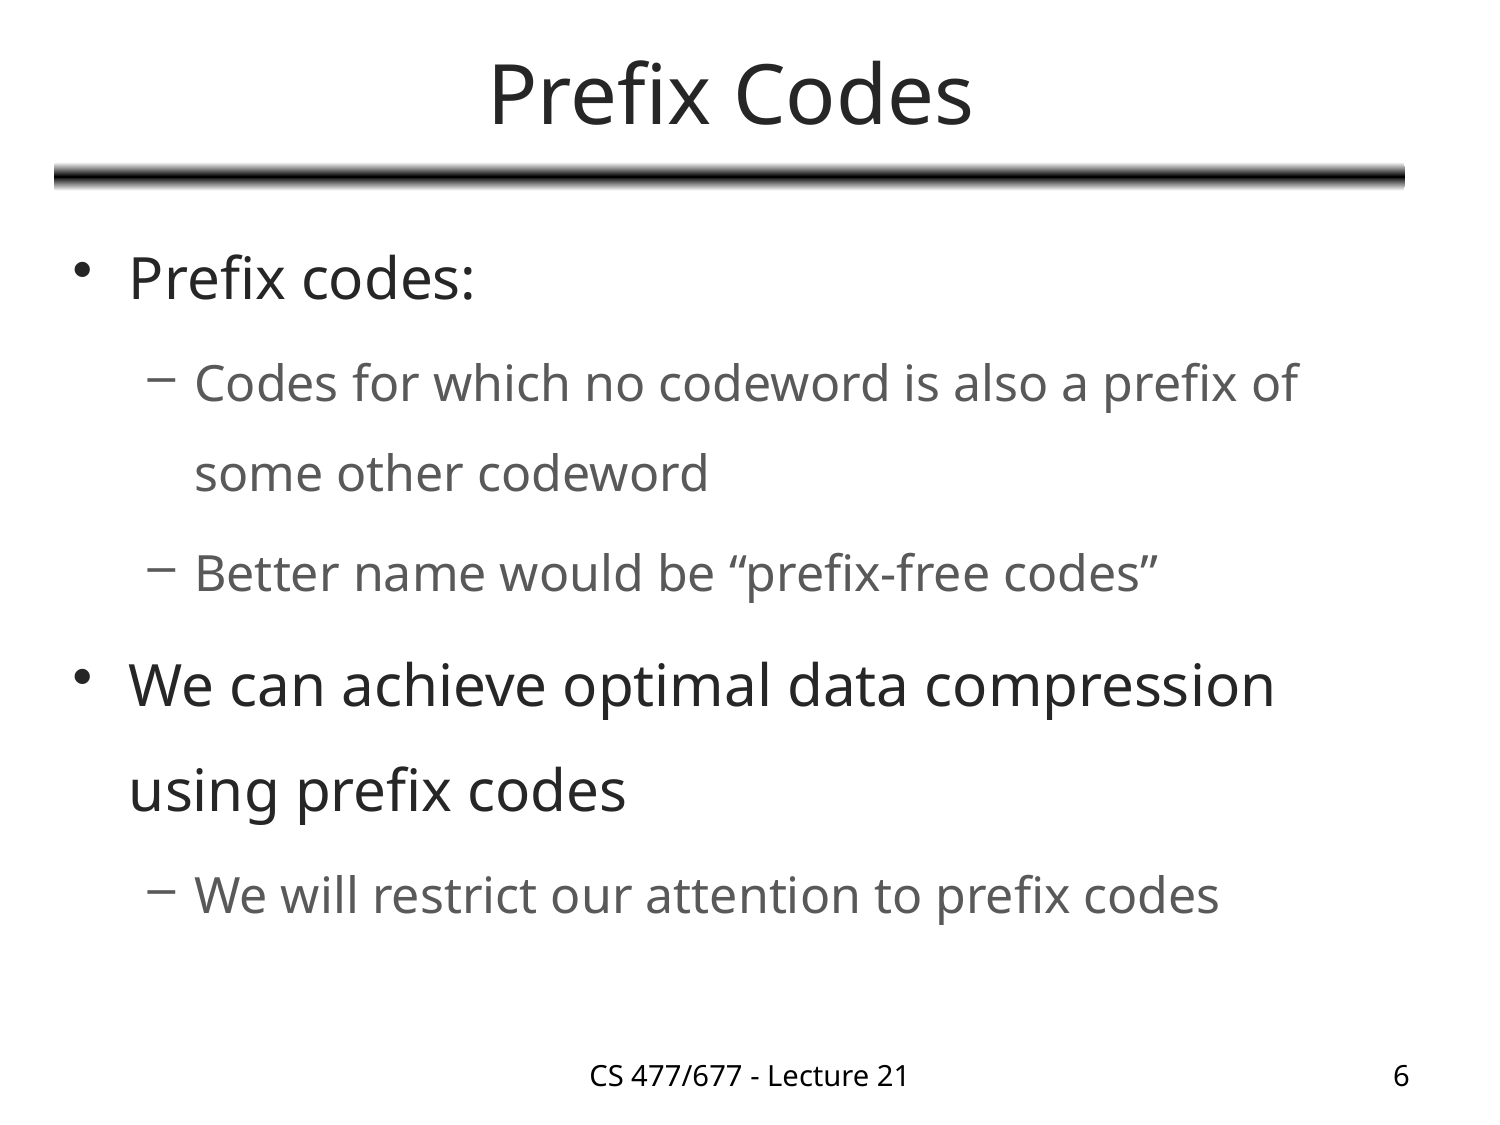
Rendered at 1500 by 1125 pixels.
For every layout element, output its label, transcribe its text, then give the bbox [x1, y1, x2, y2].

slide_number 6 [1074, 1049, 1426, 1103]
title Prefix Codes [55, 16, 1407, 166]
footer CS 477/677 - Lecture 21 [512, 1049, 988, 1103]
list Prefix codes: Codes for which no codeword is also a prefix of some other codeword Better name would be “prefix-free codes” We can achieve optimal data compression using prefix codes We will restrict our attention to prefix codes [57, 198, 1408, 1033]
